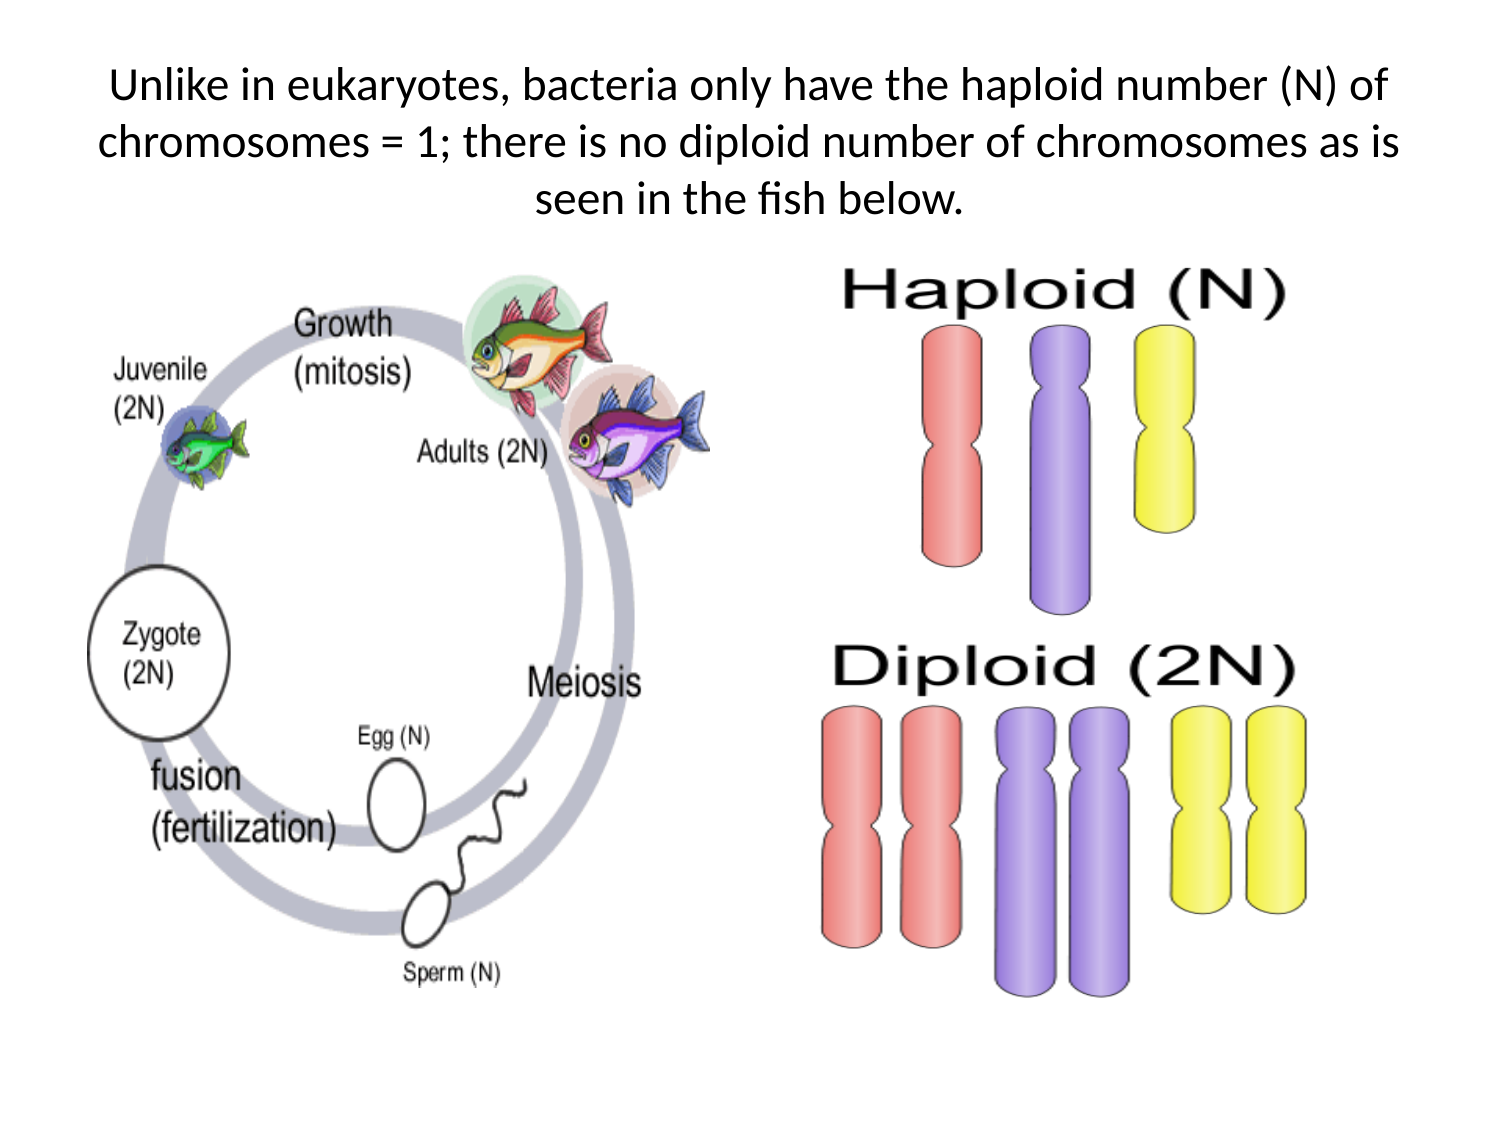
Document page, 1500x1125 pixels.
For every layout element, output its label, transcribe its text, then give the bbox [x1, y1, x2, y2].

title Unlike in eukaryotes, bacteria only have the haploid number (N) of chromosomes = 1; there is no diploid number of chromosomes as is seen in the fish below. [75, 45, 1425, 233]
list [87, 274, 710, 988]
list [812, 262, 1313, 999]
